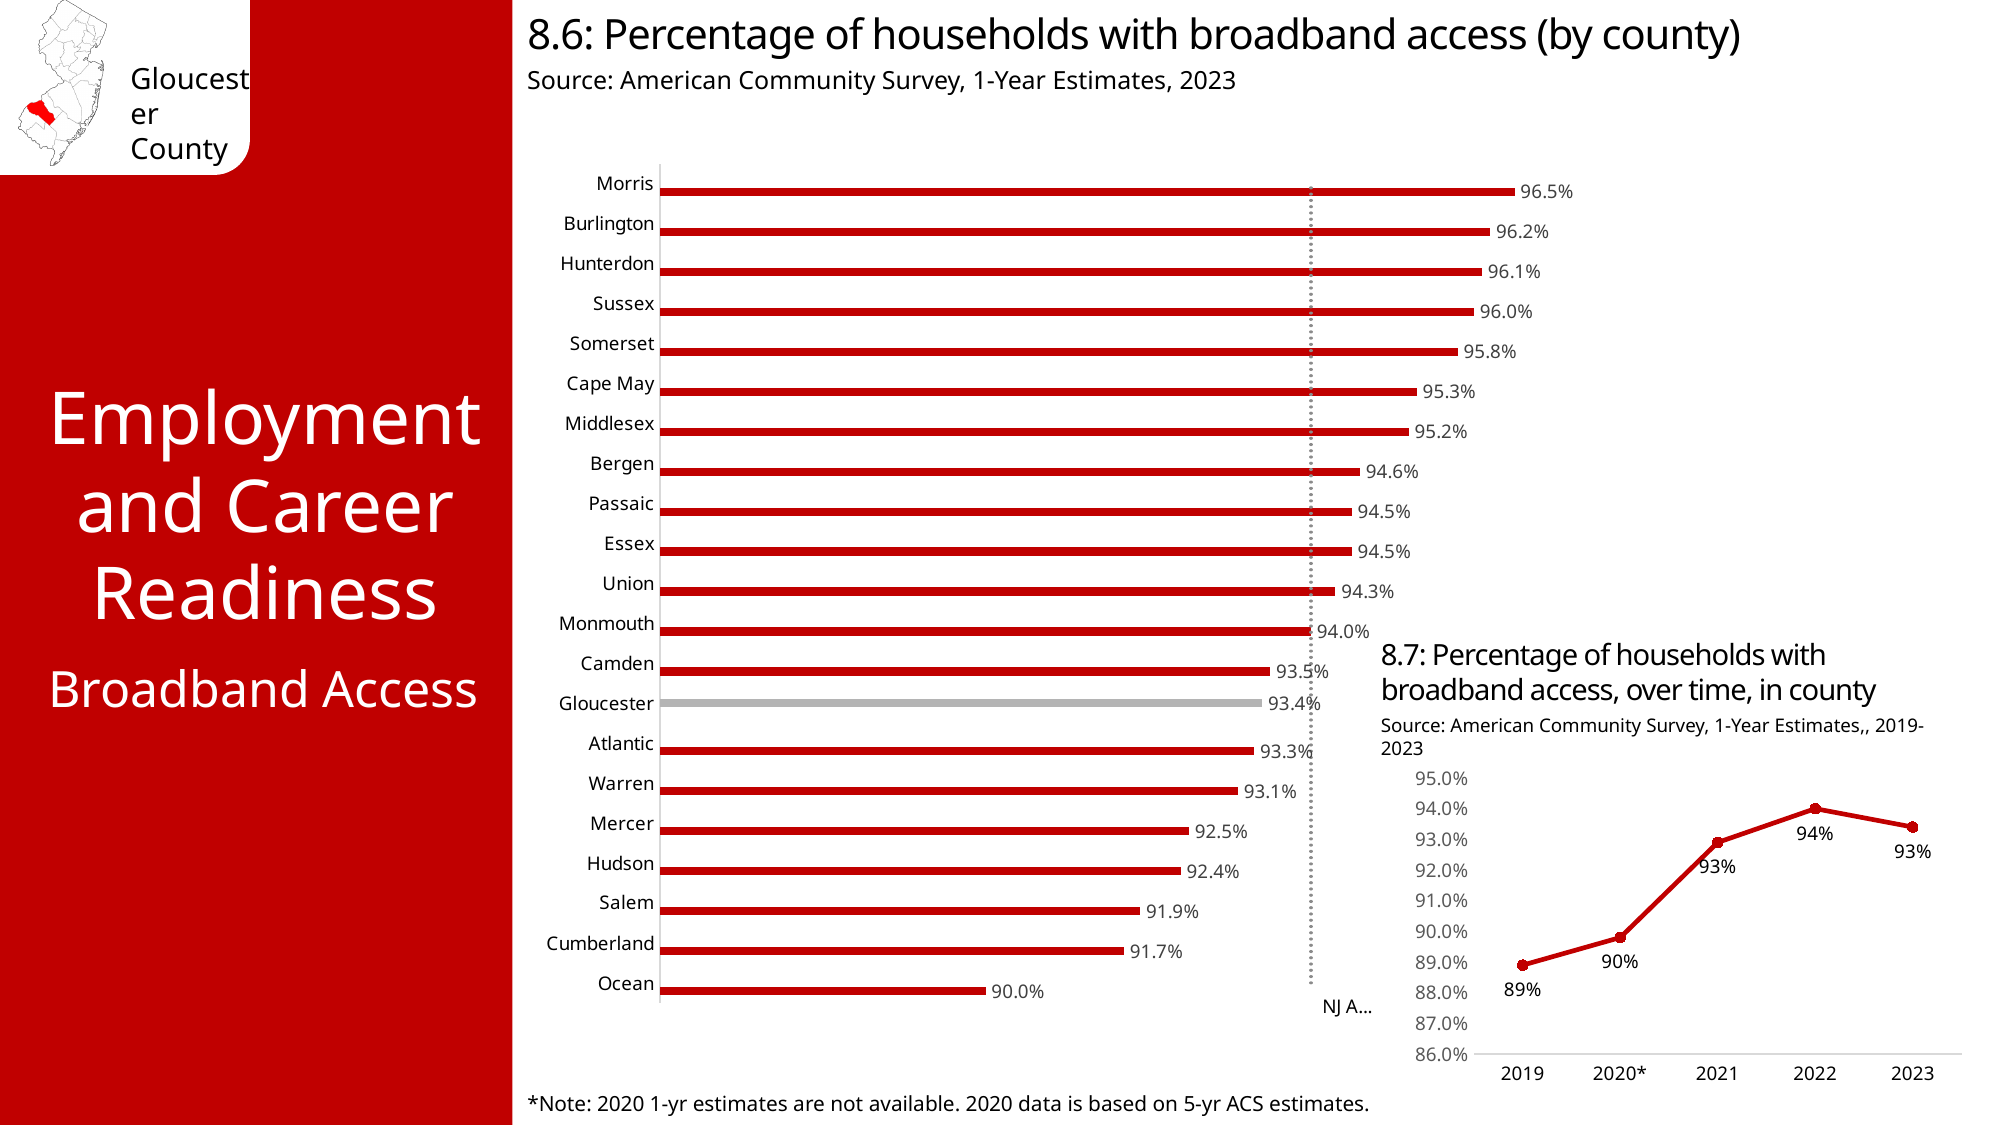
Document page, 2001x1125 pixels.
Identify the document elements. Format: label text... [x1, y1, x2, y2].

text_box Source: American Community Survey, 1-Year Estimates,, 2019-2023 [1659, 706, 1973, 756]
text_box 8.7: Percentage of households with broadband access, over time, in county [1659, 629, 1988, 714]
text_box *Note: 2020 1-yr estimates are not available. 2020 data is based on 5-yr ACS estimates. [512, 1087, 1570, 1124]
chart [517, 142, 1974, 1094]
text_box Employment and Career Readiness [9, 364, 512, 642]
text_box Broadband Access [7, 649, 512, 725]
text_box Source: American Community Survey, 1-Year Estimates, 2023 [512, 56, 1674, 102]
picture [18, 0, 107, 166]
text_box 8.6: Percentage of households with broadband access (by county) [512, 0, 1921, 65]
